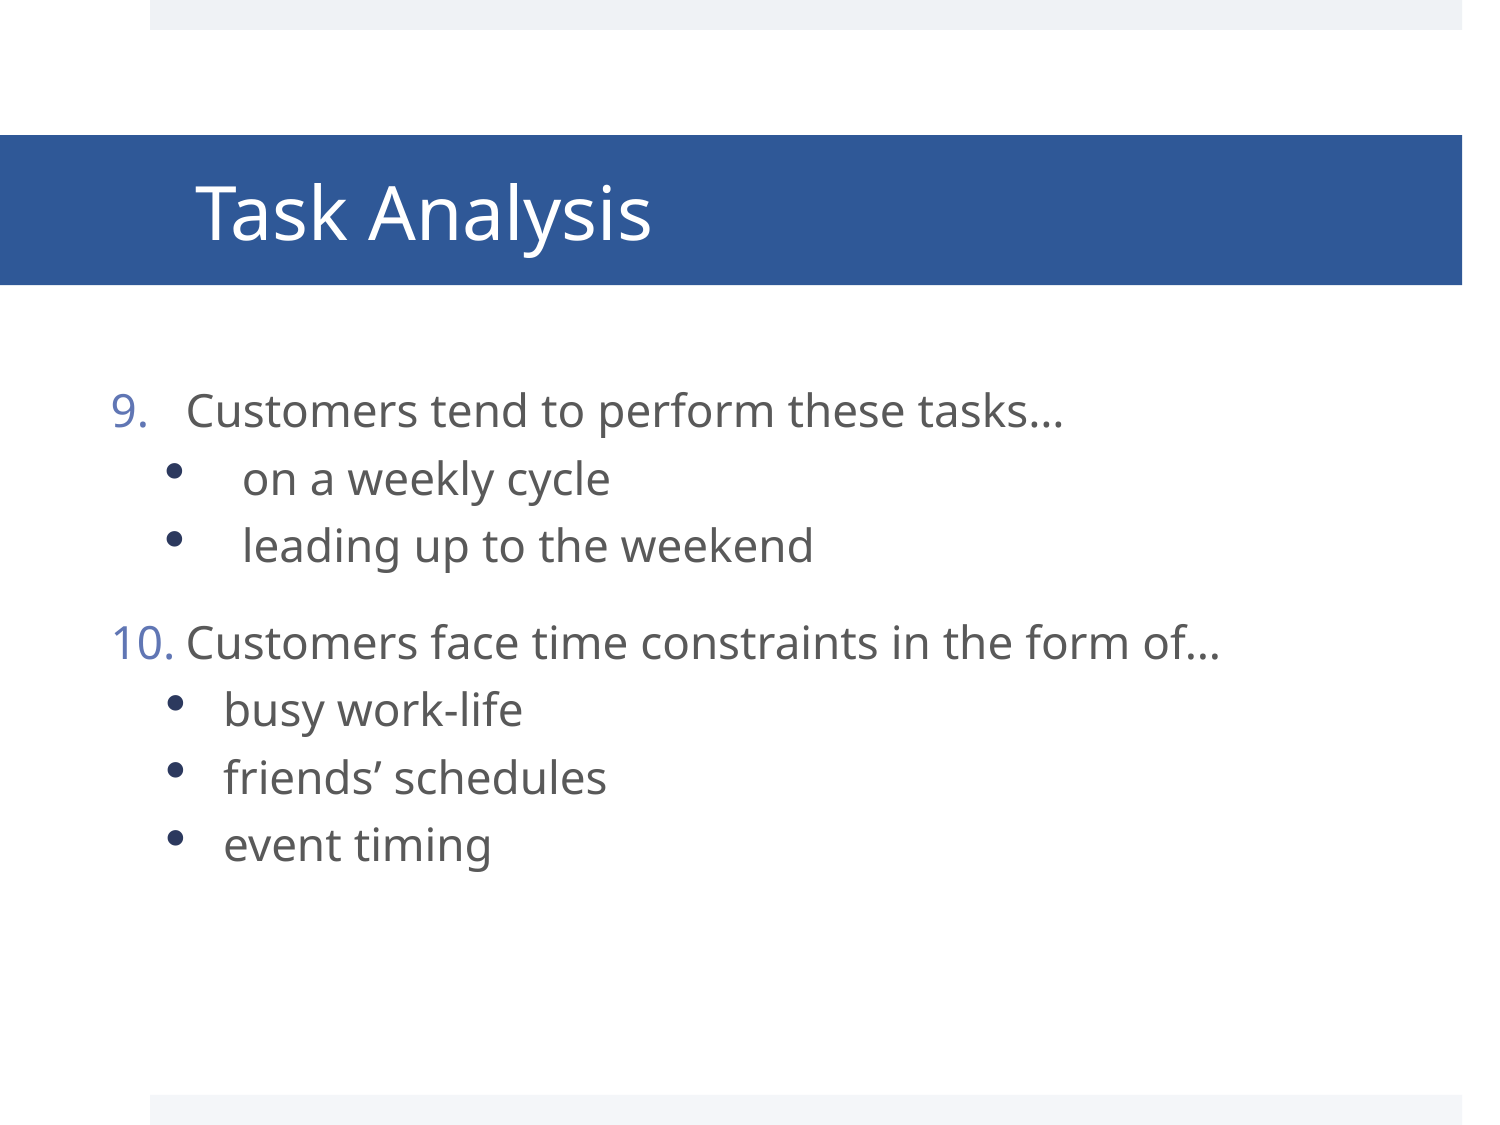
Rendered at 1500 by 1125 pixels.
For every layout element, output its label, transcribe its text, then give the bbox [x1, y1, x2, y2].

list Customers tend to perform these tasks… on a weekly cycle leading up to the weekend Customers face time constraints in the form of… busy work-life friends’ schedules event timing [95, 374, 1345, 977]
title Task Analysis [0, 135, 1463, 286]
